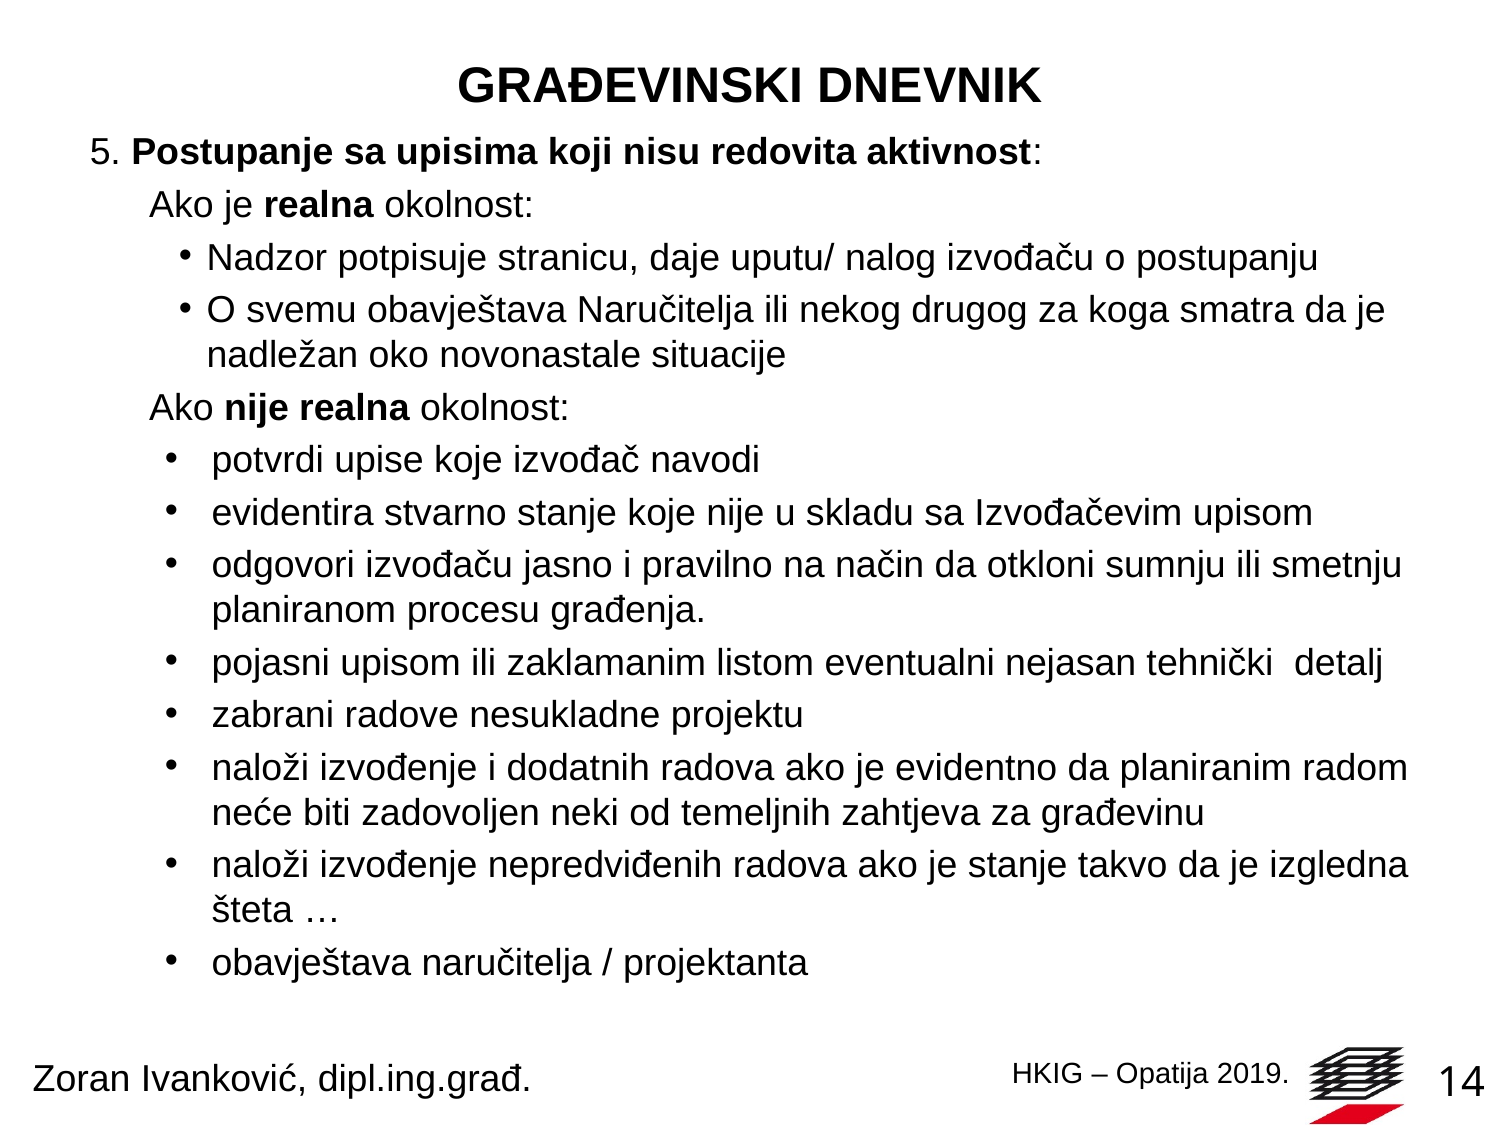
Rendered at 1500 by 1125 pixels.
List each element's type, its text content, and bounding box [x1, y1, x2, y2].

list 5. Postupanje sa upisima koji nisu redovita aktivnost: Ako je realna okolnost: Nadzor potpisuje stranicu, daje uputu/ nalog izvođaču o postupanju O svemu obavještava Naručitelja ili nekog drugog za koga smatra da je nadležan oko novonastale situacije Ako nije realna okolnost: potvrdi upise koje izvođač navodi evidentira stvarno stanje koje nije u skladu sa Izvođačevim upisom odgovori izvođaču jasno i pravilno na način da otkloni sumnju ili smetnju planiranom procesu građenja. pojasni upisom ili zaklamanim listom eventualni nejasan tehnički detalj zabrani radove nesukladne projektu naloži izvođenje i dodatnih radova ako je evidentno da planiranim radom neće biti zadovoljen neki od temeljnih zahtjeva za građevinu naloži izvođenje nepredviđenih radova ako je stanje takvo da je izgledna šteta … obavještava naručitelja / projektanta [75, 120, 1425, 1035]
slide_number 14 [1316, 1046, 1500, 1125]
title GRAĐEVINSKI DNEVNIK [75, 45, 1425, 120]
slide_number Zoran Ivanković, dipl.ing.građ. [17, 1046, 999, 1125]
picture [1305, 1039, 1406, 1125]
